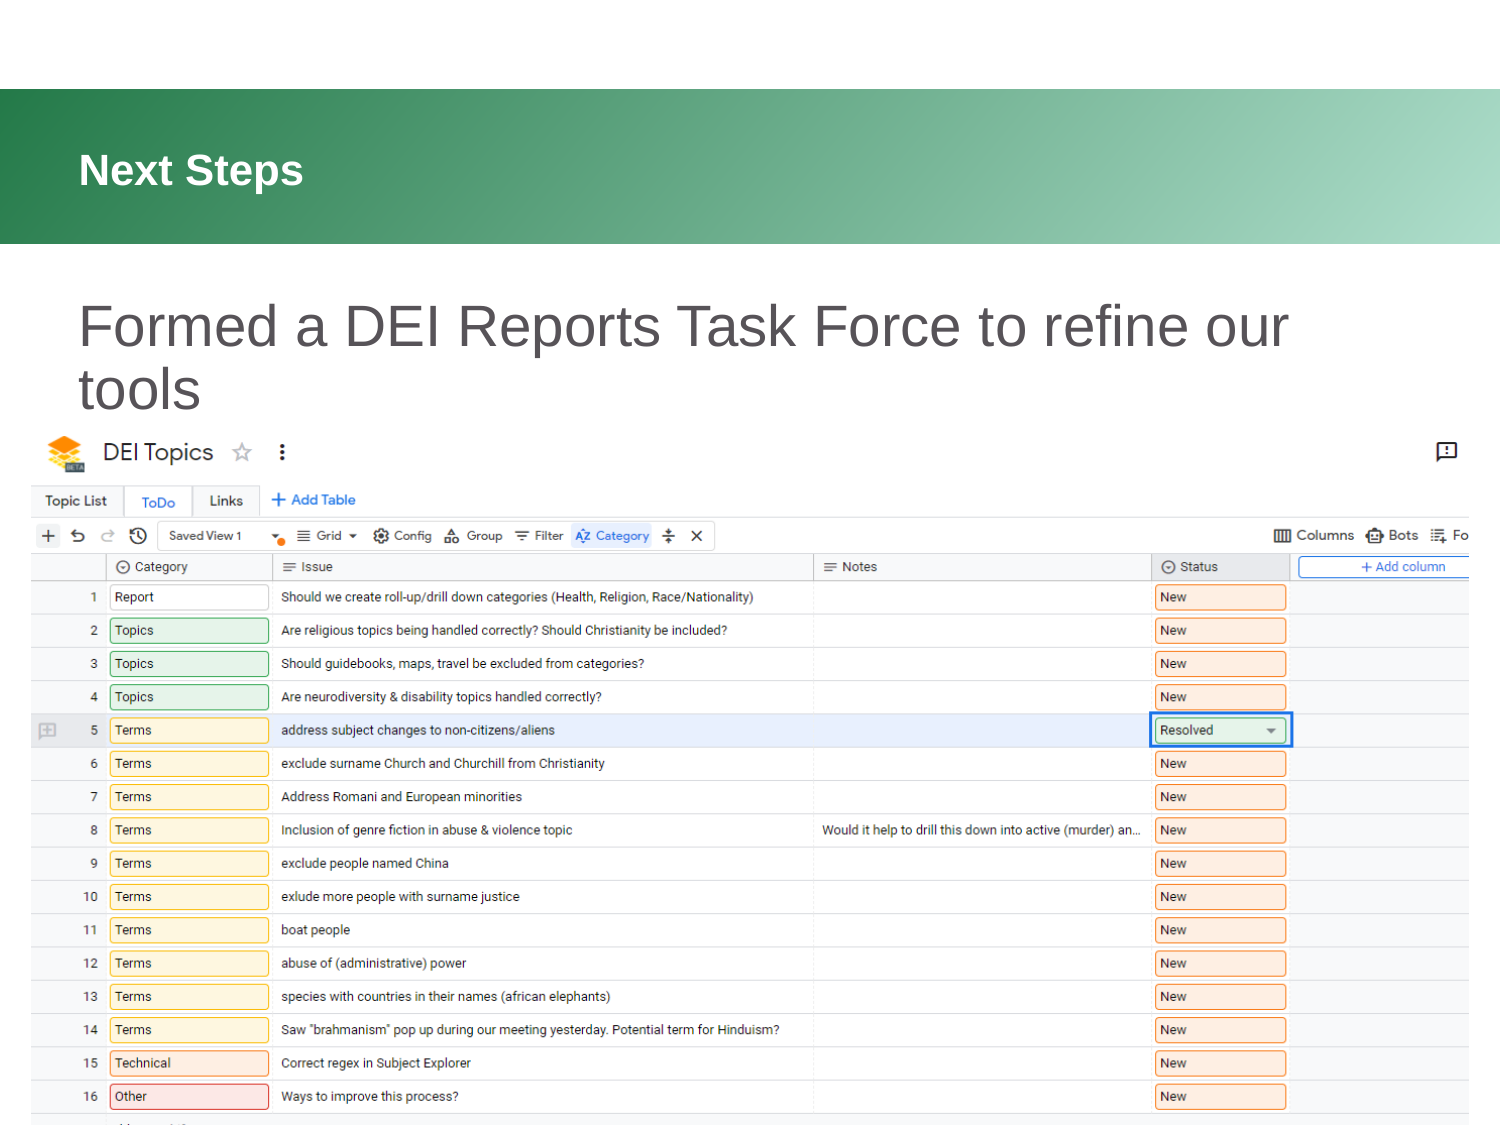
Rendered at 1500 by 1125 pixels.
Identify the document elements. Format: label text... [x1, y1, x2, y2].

title Next Steps [63, 110, 1428, 232]
list Formed a DEI Reports Task Force to refine our tools [63, 289, 1428, 436]
picture [31, 436, 1500, 1125]
